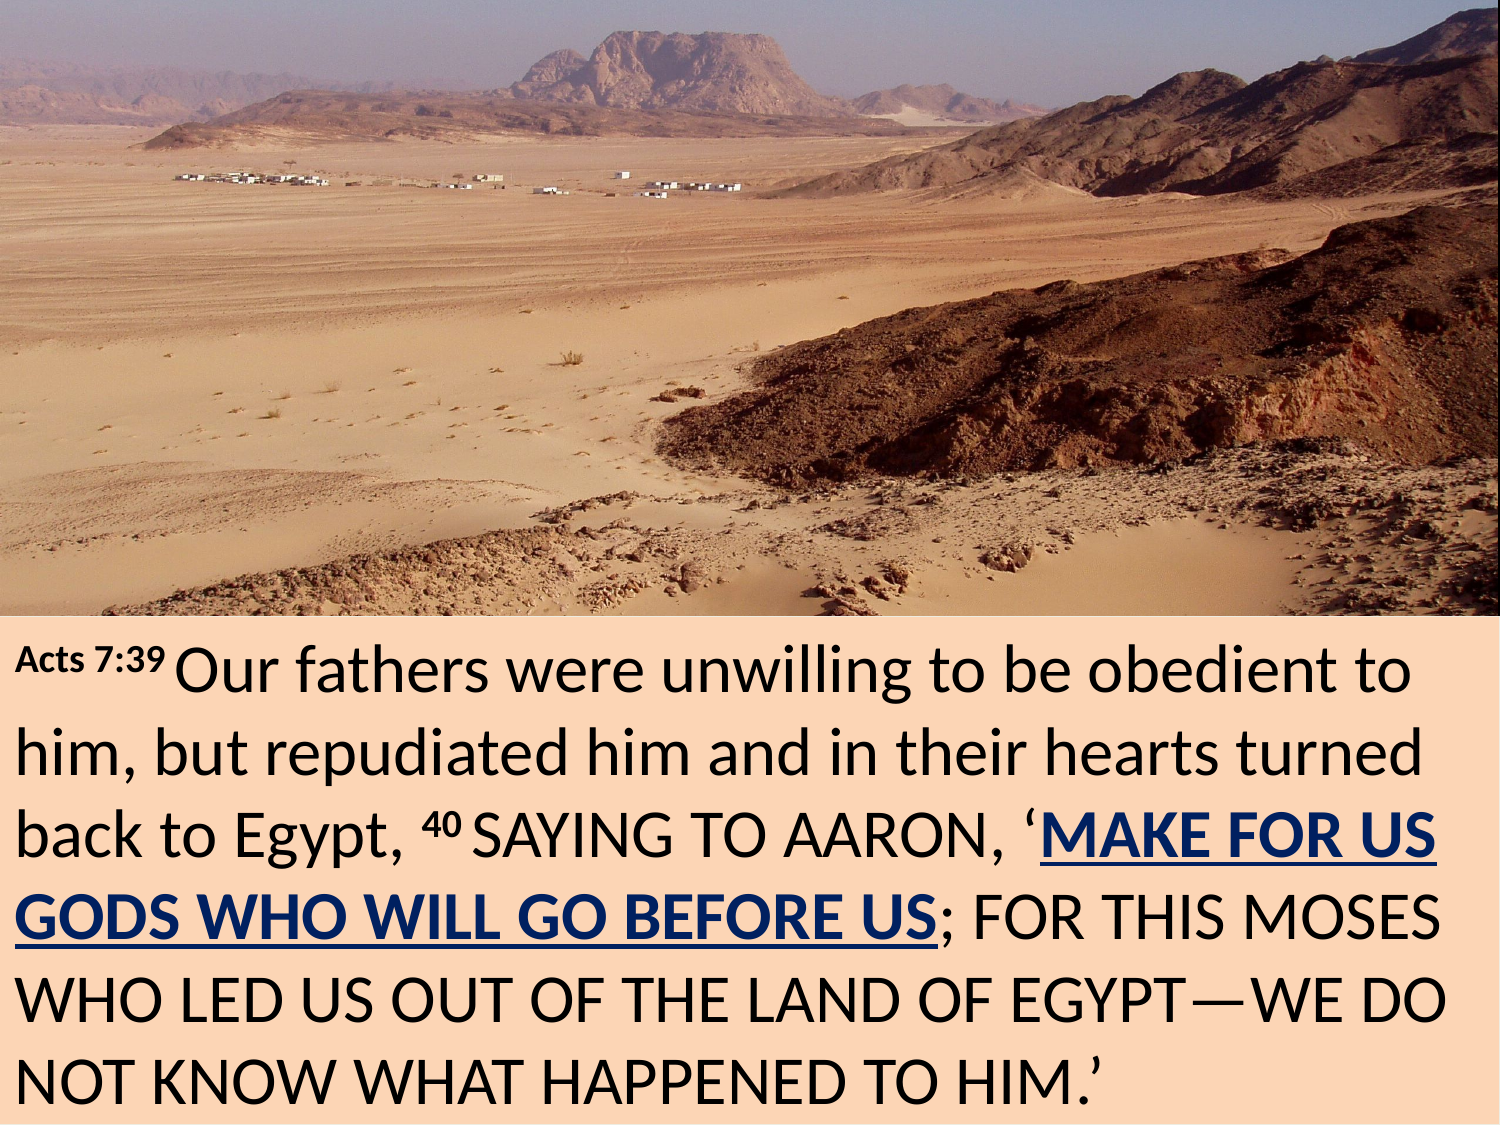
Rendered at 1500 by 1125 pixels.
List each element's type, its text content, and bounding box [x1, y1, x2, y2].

picture [0, 0, 1499, 842]
text_box Acts 7:39 Our fathers were unwilling to be obedient to him, but repudiated him and in their hearts turned back to Egypt, 40 saying to Aaron, ‘Make for us gods who will go before us; for this Moses who led us out of the land of Egypt—we do not know what happened to him.’ [0, 848, 1500, 1125]
